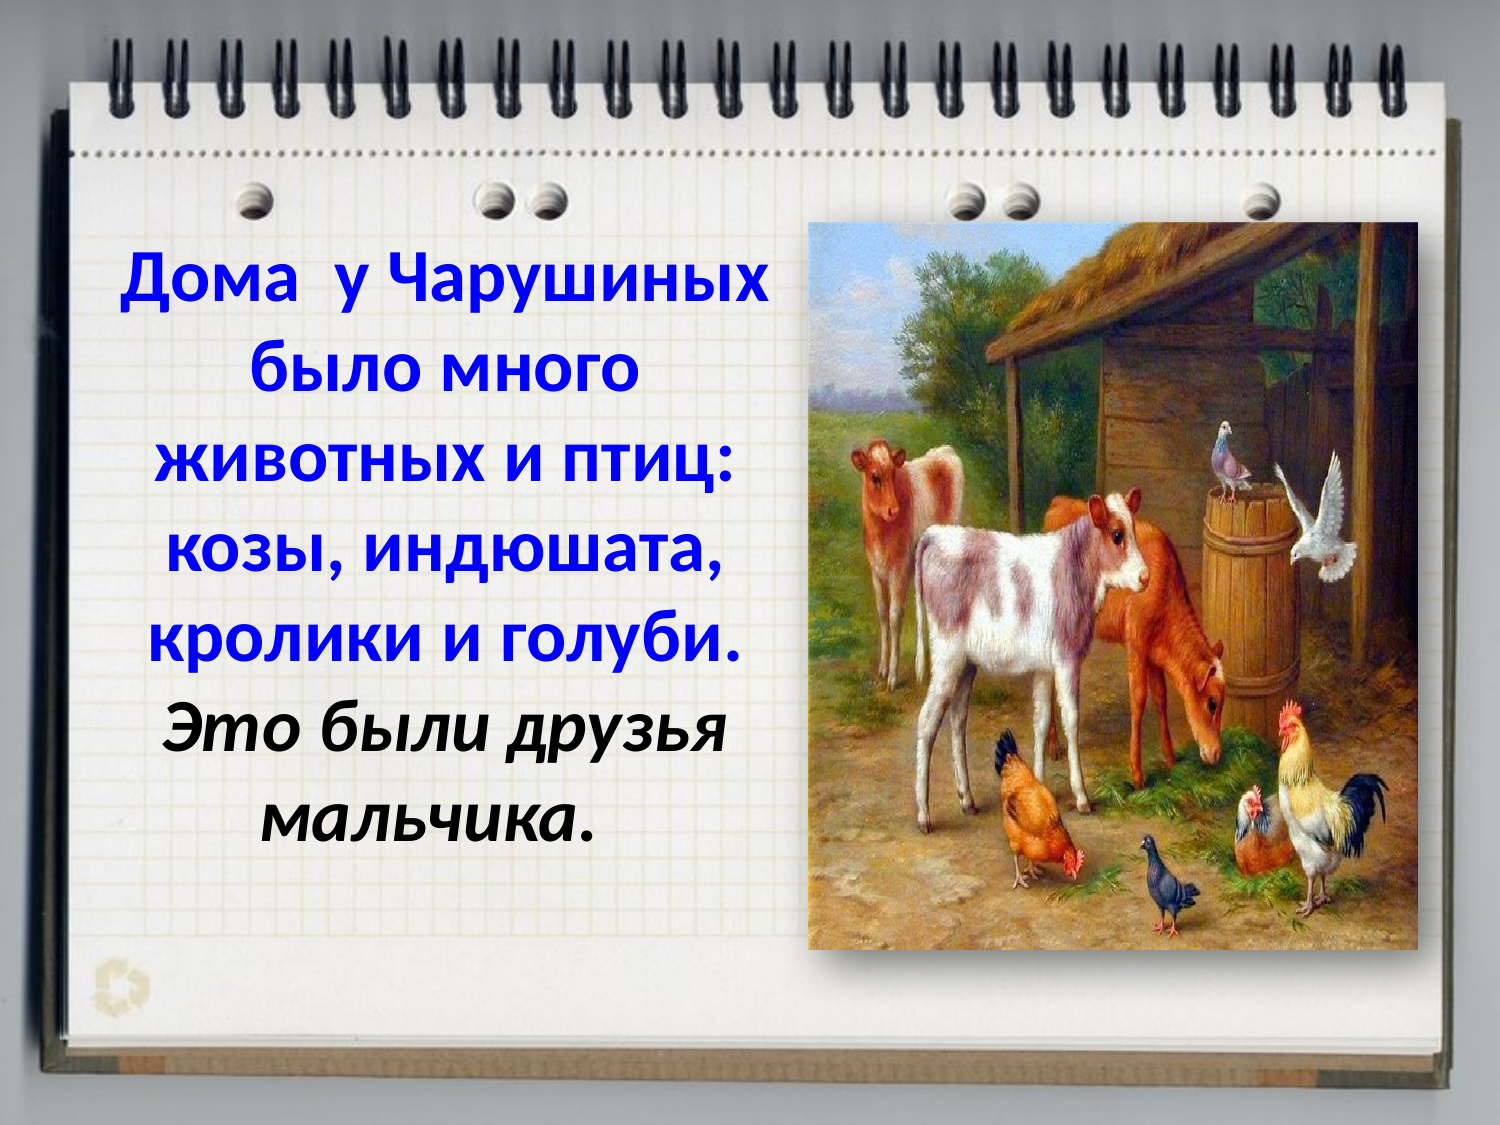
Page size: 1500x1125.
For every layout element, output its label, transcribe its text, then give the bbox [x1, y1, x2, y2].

picture [0, 0, 1500, 1125]
title Дома у Чарушиных было много животных и птиц: козы, индюшата, кролики и голуби. Это были друзья мальчика. [82, 152, 809, 1020]
